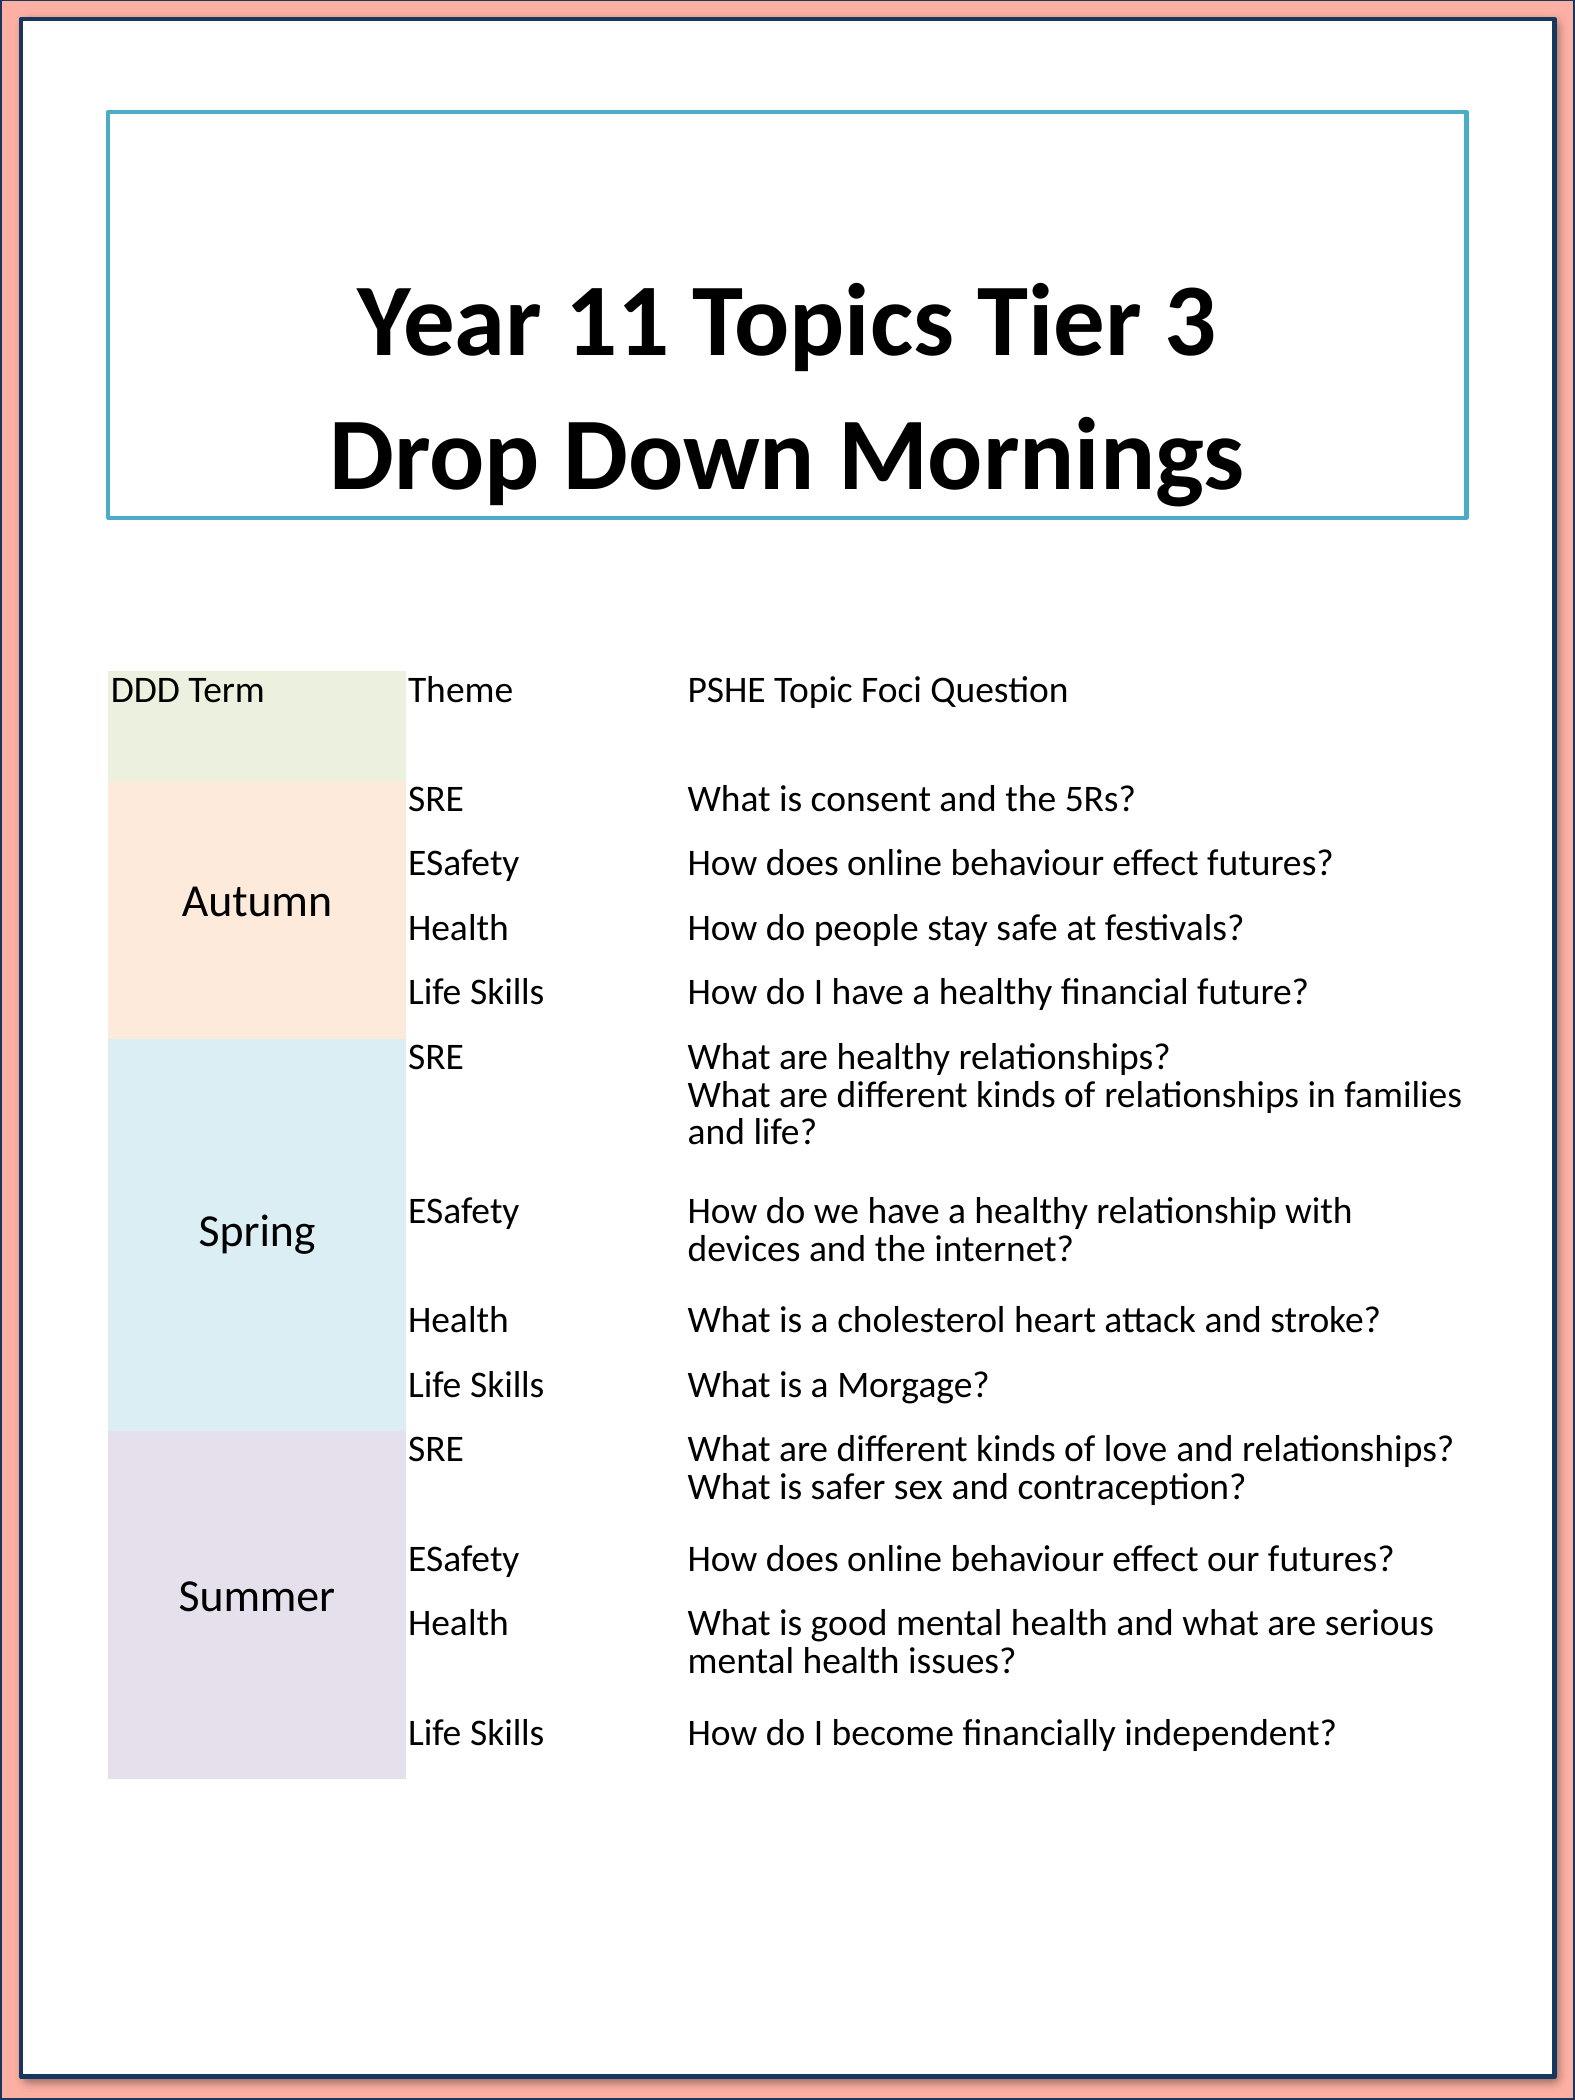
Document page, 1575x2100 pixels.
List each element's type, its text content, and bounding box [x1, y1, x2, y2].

table_header PSHE Topic Foci Question [685, 671, 1467, 781]
table_cell SRE [406, 781, 685, 845]
table_cell Life Skills [406, 974, 685, 1039]
table_cell How do I have a healthy financial future? [685, 974, 1467, 1039]
table_cell What are different kinds of love and relationships? What is safer sex and contraception? [685, 1431, 1467, 1541]
table_cell ESafety [406, 845, 685, 910]
table_cell How do I become financially independent? [685, 1714, 1467, 1779]
table_cell Health [406, 910, 685, 974]
table_cell Life Skills [406, 1367, 685, 1431]
table_cell What are healthy relationships? What are different kinds of relationships in families and life? [685, 1039, 1467, 1193]
table_cell What is good mental health and what are serious mental health issues? [685, 1605, 1467, 1714]
table_cell ESafety [406, 1193, 685, 1302]
table_cell How does online behaviour effect our futures? [685, 1541, 1467, 1605]
table_cell ESafety [406, 1541, 685, 1605]
table_cell Spring [108, 1039, 406, 1431]
table_cell Health [406, 1302, 685, 1367]
table_cell What is a Morgage? [685, 1367, 1467, 1431]
table_cell SRE [406, 1039, 685, 1193]
table_cell How does online behaviour effect futures? [685, 845, 1467, 910]
table_cell How do we have a healthy relationship with devices and the internet? [685, 1193, 1467, 1302]
text_box Year 11 Topics Tier 3 Drop Down Mornings [106, 110, 1469, 520]
table_cell How do people stay safe at festivals? [685, 910, 1467, 974]
table_cell Summer [108, 1431, 406, 1779]
table_header DDD Term [108, 671, 406, 781]
table_cell Life Skills [406, 1714, 685, 1779]
table_cell Autumn [108, 781, 406, 1039]
table_cell SRE [406, 1431, 685, 1541]
table_header Theme [406, 671, 685, 781]
table_cell What is consent and the 5Rs? [685, 781, 1467, 845]
table_cell Health [406, 1605, 685, 1714]
table_cell What is a cholesterol heart attack and stroke? [685, 1302, 1467, 1367]
